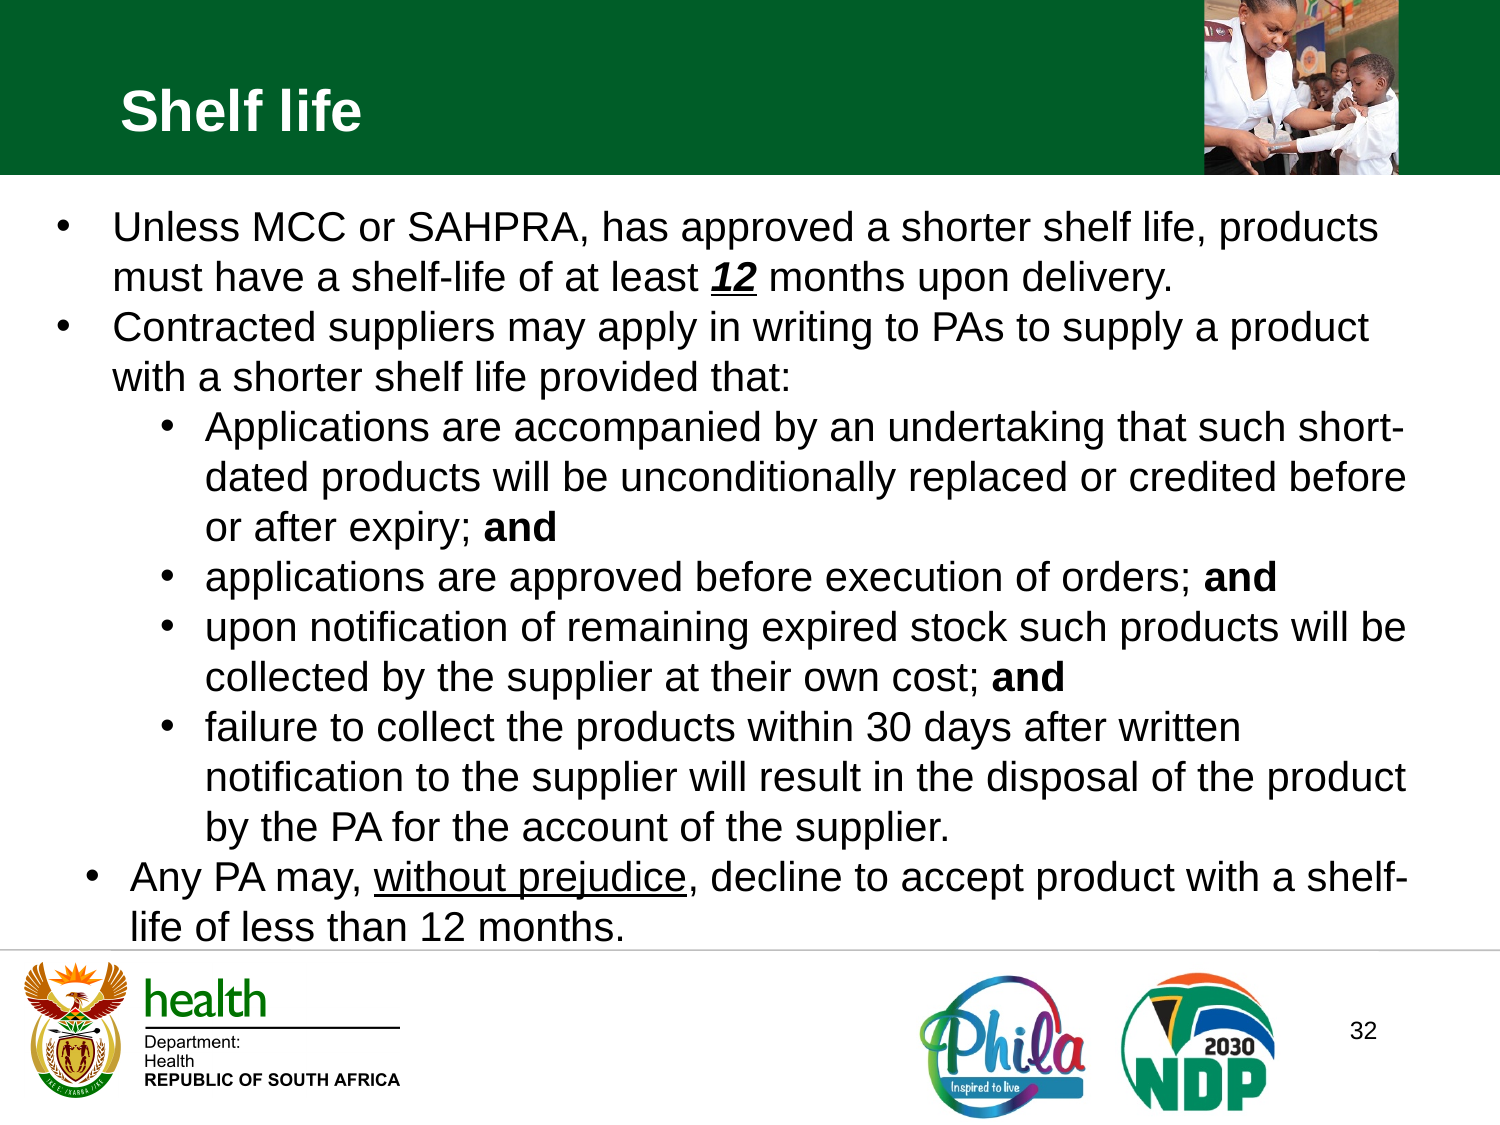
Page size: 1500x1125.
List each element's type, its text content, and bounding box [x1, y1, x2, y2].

picture [24, 962, 400, 1098]
text_box Shelf life [105, 0, 1018, 151]
picture [1204, 0, 1399, 175]
picture [916, 972, 1092, 1006]
title 32 [620, 1006, 1400, 1125]
text_box Unless MCC or SAHPRA, has approved a shorter shelf life, products must have a shelf-life of at least 12 months upon delivery. Contracted suppliers may apply in writing to PAs to supply a product with a shorter shelf life provided that: Applications are accompanied by an undertaking that such short-dated products will be unconditionally replaced or credited before or after expiry; and applications are approved before execution of orders; and upon notification of remaining expired stock such products will be collected by the supplier at their own cost; and failure to collect the products within 30 days after written notification to the supplier will result in the disposal of the product by the PA for the account of the supplier. Any PA may, without prejudice, decline to accept product with a shelf-life of less than 12 months. [41, 192, 1436, 958]
picture [1115, 962, 1290, 1006]
